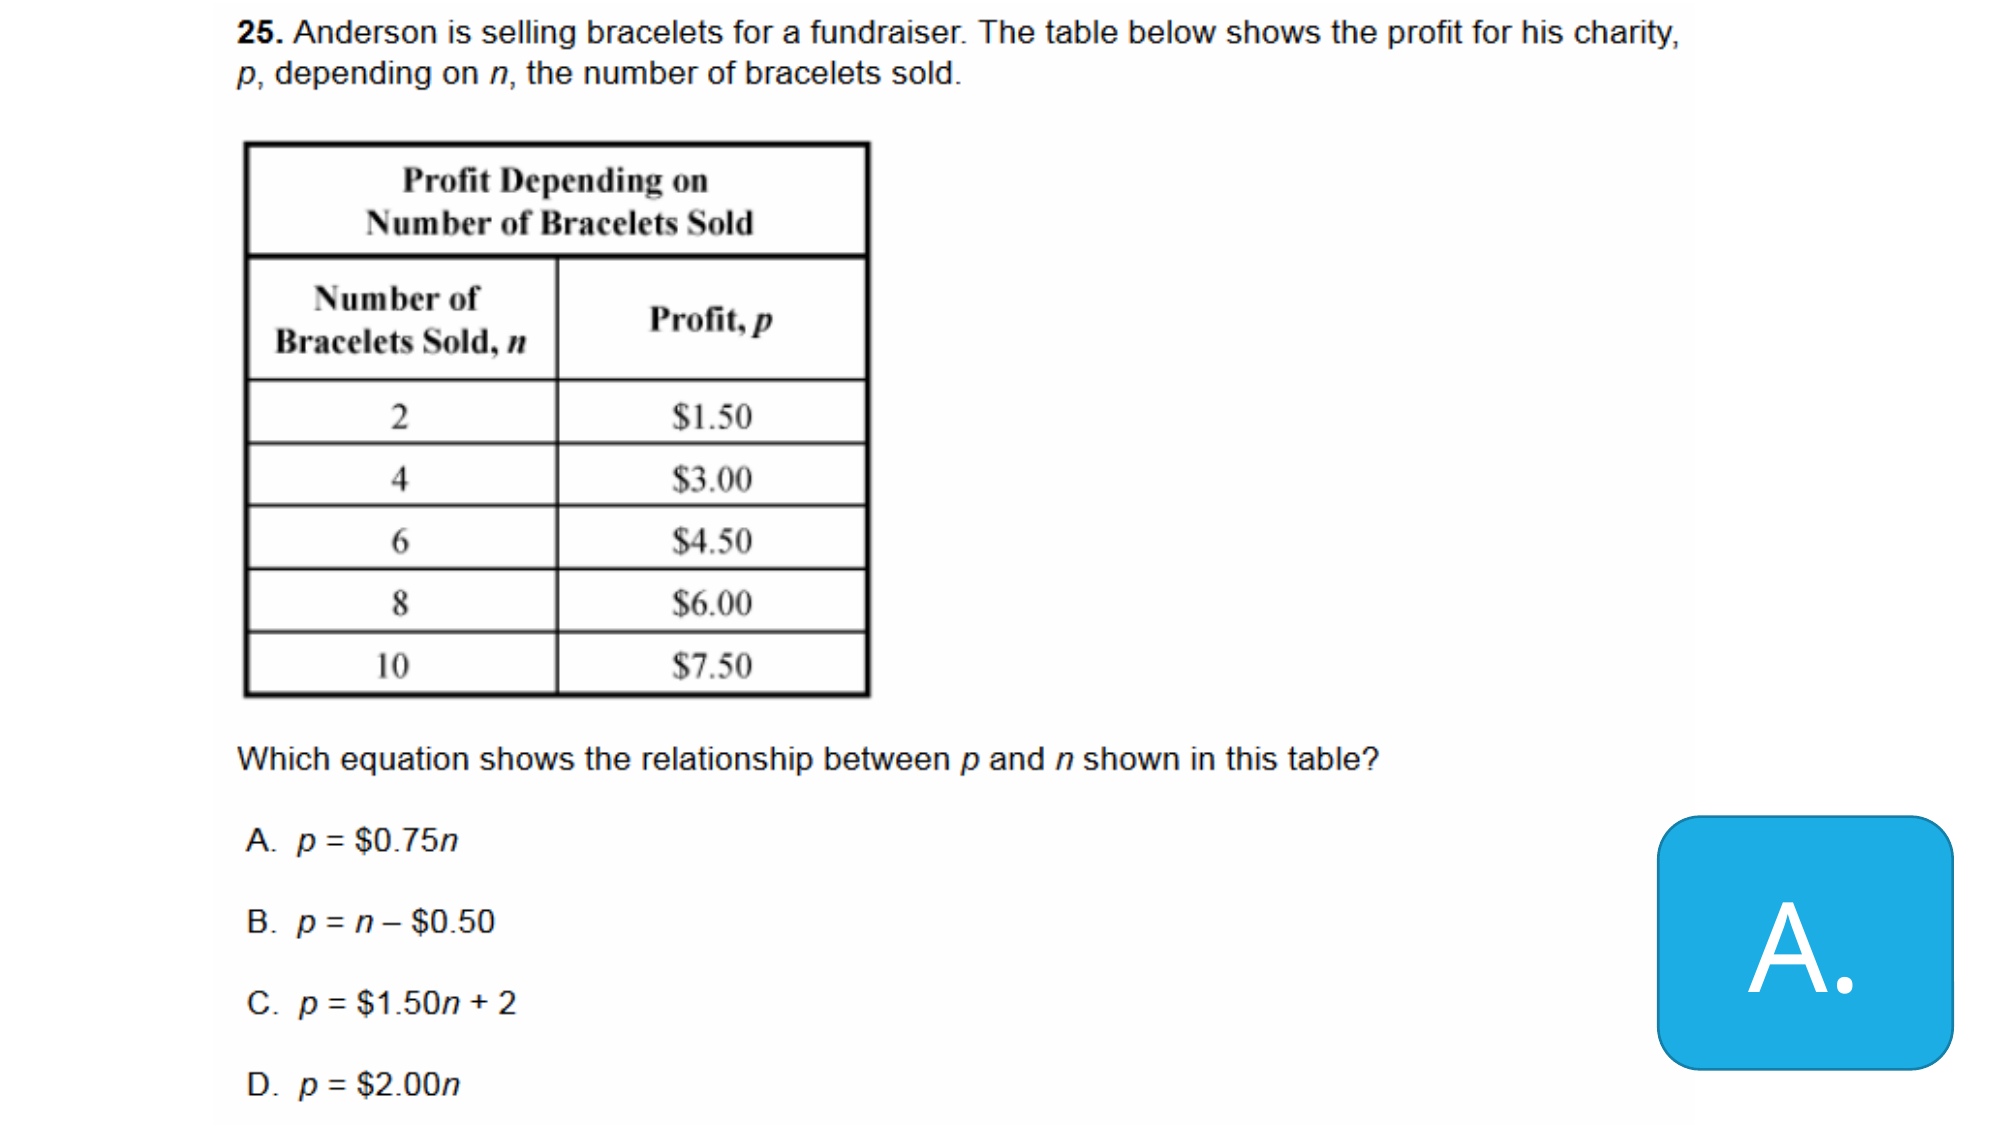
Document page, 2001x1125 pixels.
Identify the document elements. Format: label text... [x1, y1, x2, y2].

text_box A. [1702, 815, 1955, 1071]
picture [212, 3, 1695, 1125]
